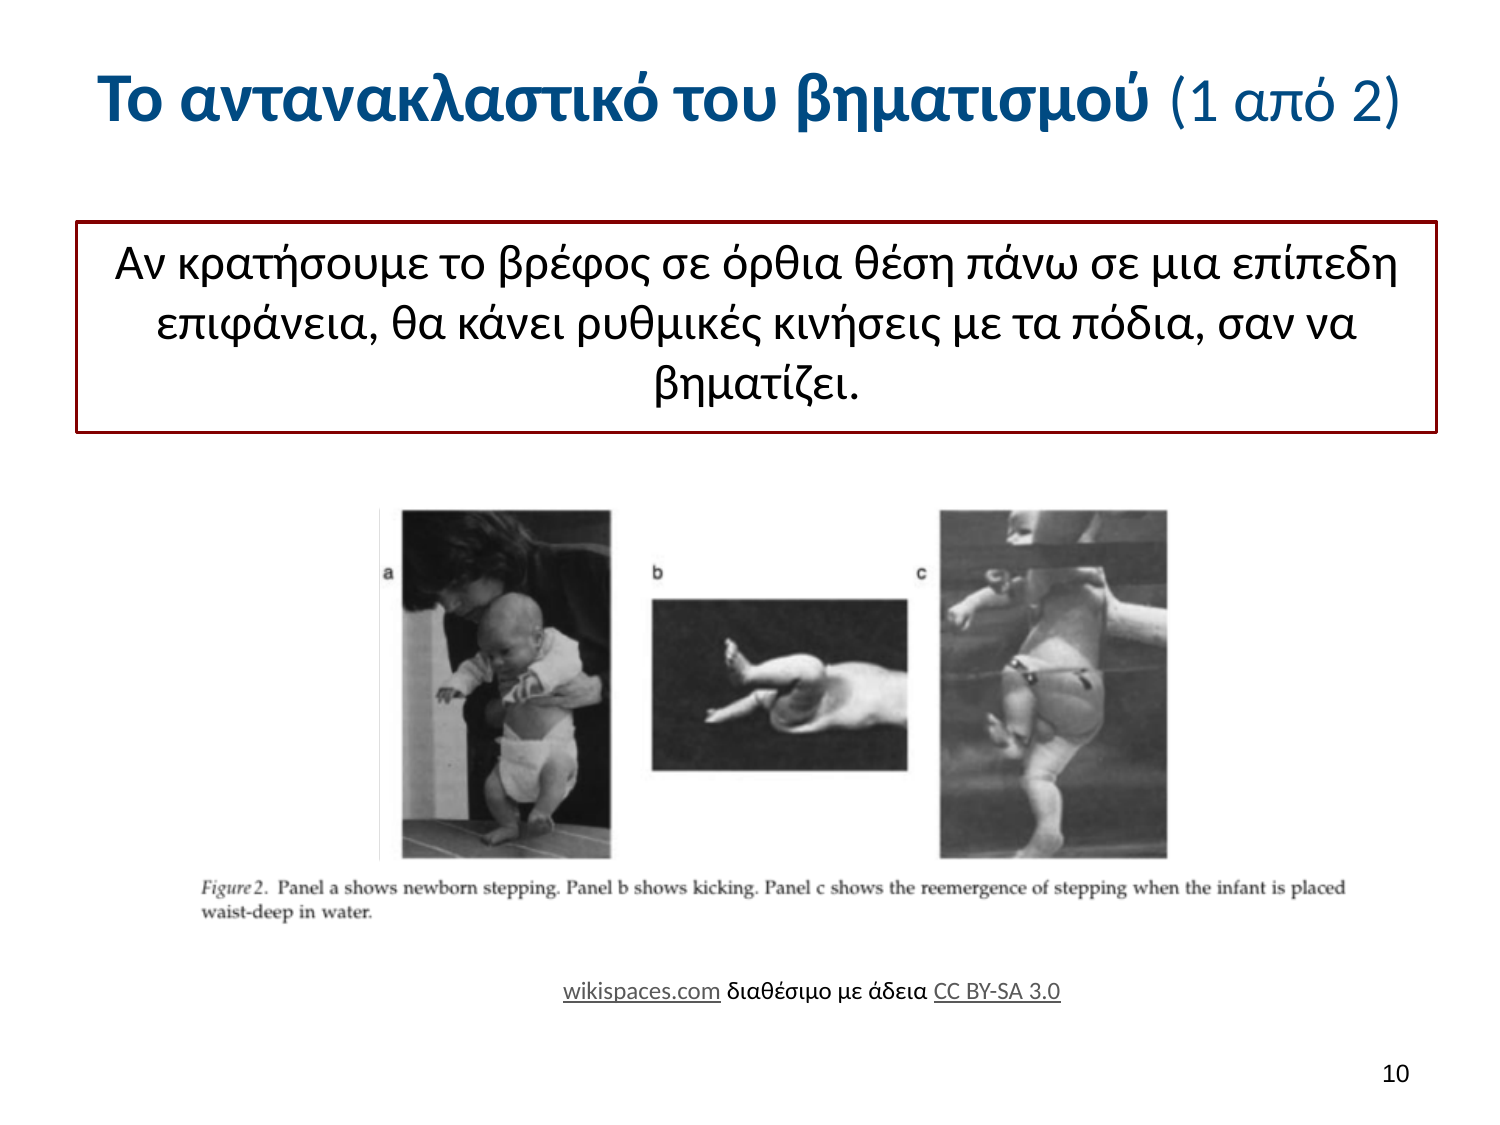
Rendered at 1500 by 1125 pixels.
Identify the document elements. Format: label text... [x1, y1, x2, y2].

picture [129, 491, 1374, 928]
list Αν κρατήσουμε το βρέφος σε όρθια θέση πάνω σε μια επίπεδη επιφάνεια, θα κάνει ρυθμικές κινήσεις με τα πόδια, σαν να βηματίζει. [76, 221, 1437, 433]
text_box wikispaces.com διαθέσιμο με άδεια CC BY-SA 3.0 [548, 967, 1076, 1013]
title Το αντανακλαστικό του βηματισμού (1 από 2) [0, 19, 1500, 169]
slide_number 9 [1074, 1042, 1425, 1103]
